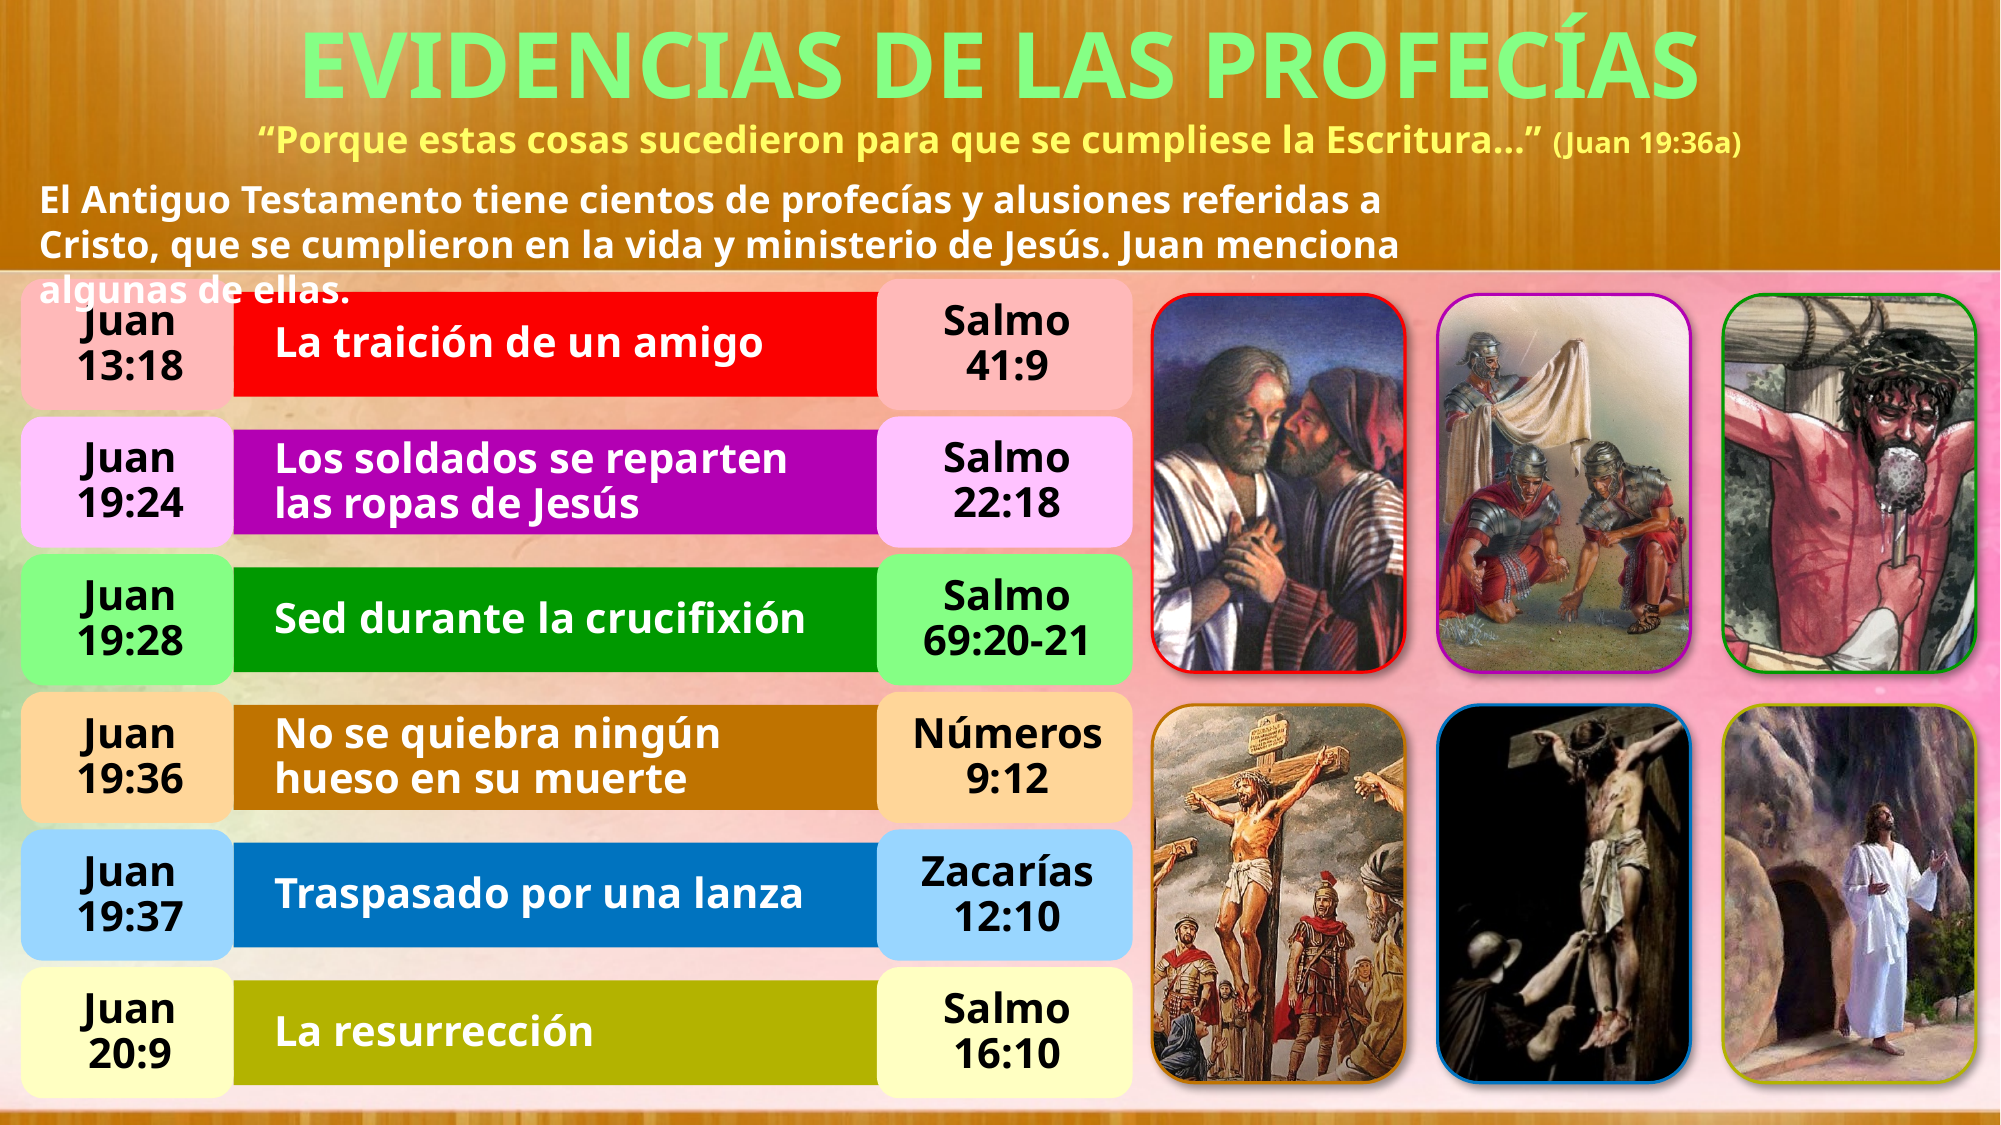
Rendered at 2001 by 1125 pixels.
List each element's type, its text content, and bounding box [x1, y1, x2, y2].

text_box [1721, 292, 1978, 674]
text_box [1721, 703, 1978, 1085]
text_box EVIDENCIAS DE LAS PROFECÍAS [0, 0, 2000, 125]
text_box [1179, 703, 1407, 1085]
text_box El Antiguo Testamento tiene cientos de profecías y alusiones referidas a Cristo, que se cumplieron en la vida y ministerio de Jesús. Juan menciona algunas de ellas. [24, 168, 1466, 319]
text_box [1436, 703, 1693, 1085]
picture [0, 0, 2001, 1125]
text_box “Porque estas cosas sucedieron para que se cumpliese la Escritura…” (Juan 19:36a) [184, 108, 1816, 169]
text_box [1, 278, 820, 1100]
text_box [820, 278, 1179, 1100]
text_box [1179, 292, 1407, 674]
text_box [1436, 292, 1693, 674]
